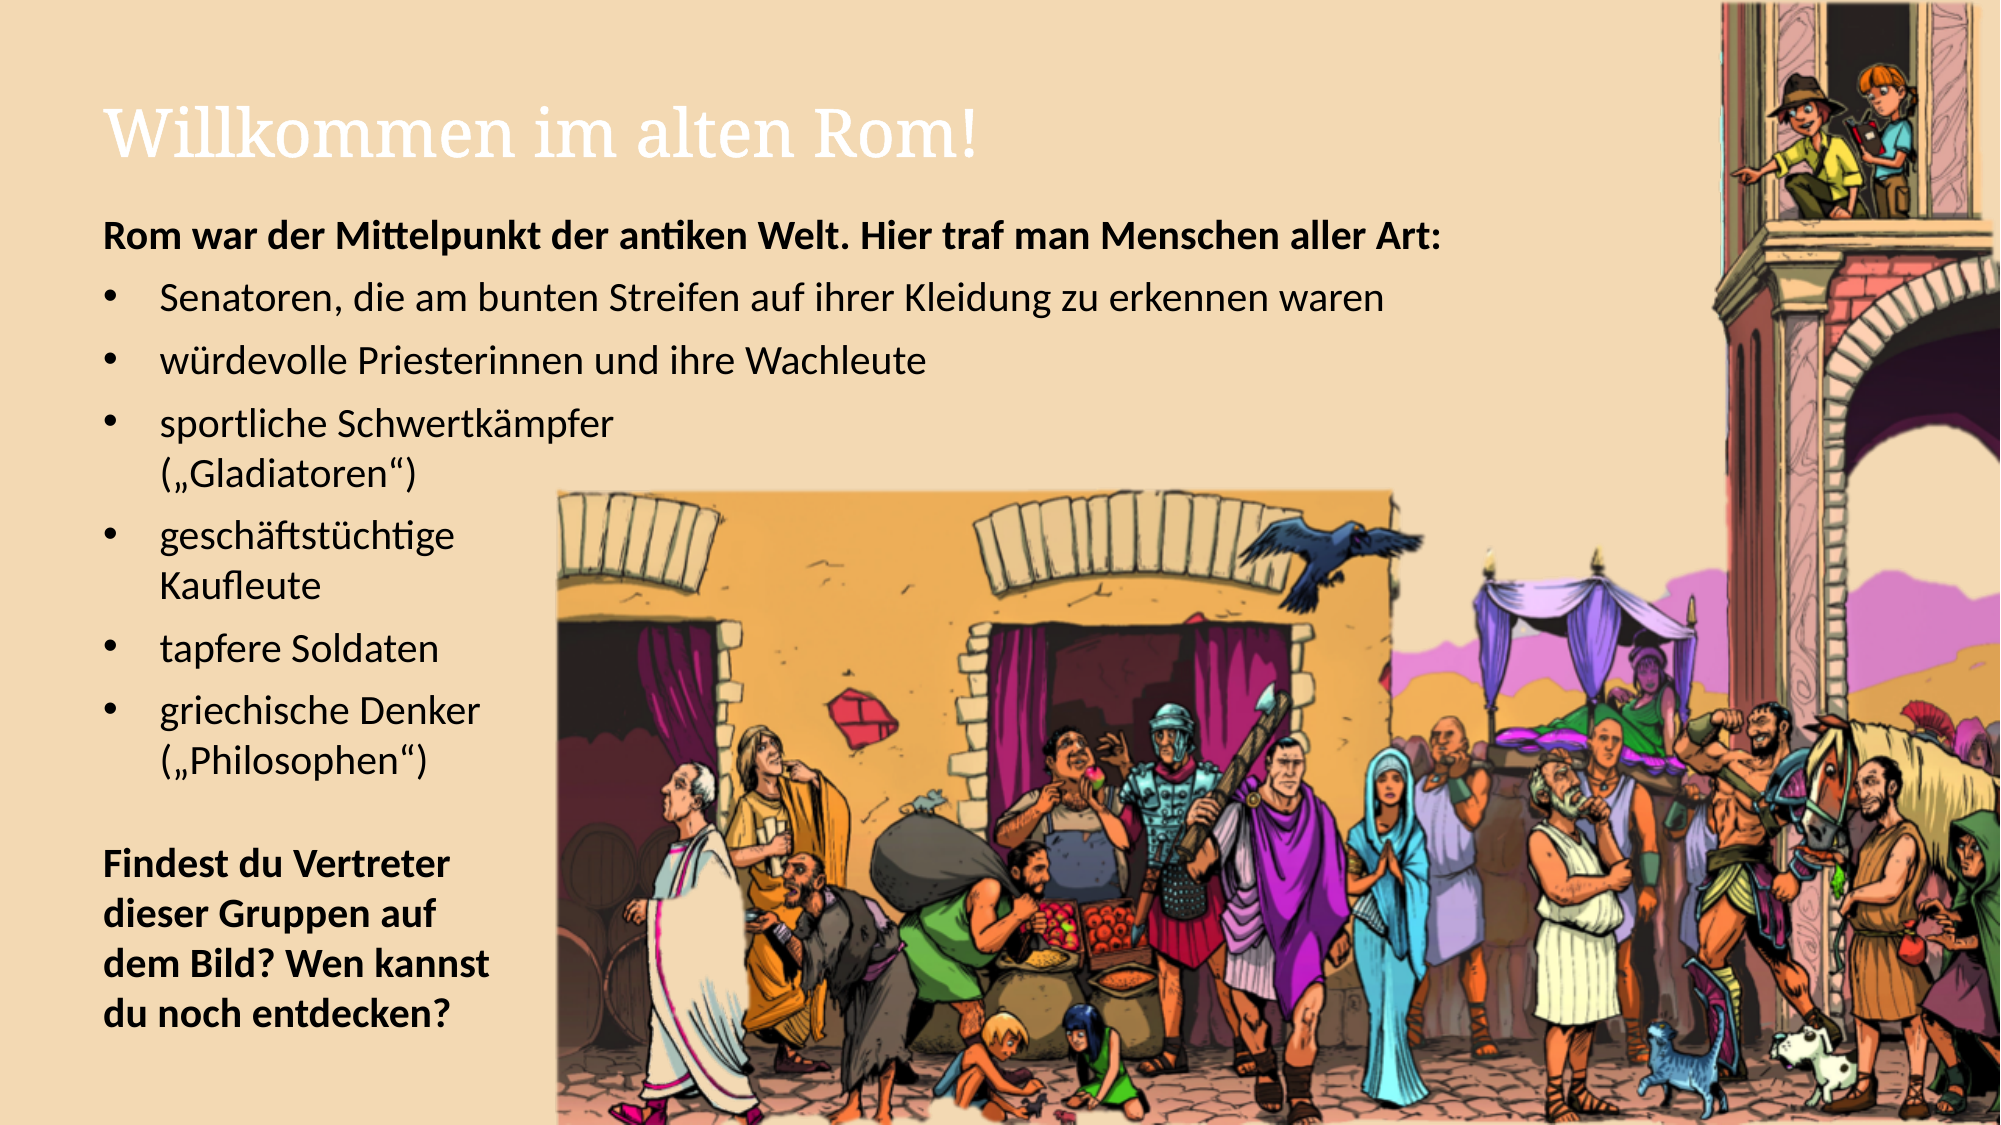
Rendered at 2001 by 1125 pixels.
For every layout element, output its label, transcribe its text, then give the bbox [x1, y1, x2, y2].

text_box Willkommen im alten Rom! Rom war der Mittelpunkt der antiken Welt. Hier traf man Menschen aller Art: Senatoren, die am bunten Streifen auf ihrer Kleidung zu erkennen waren würdevolle Priesterinnen und ihre Wachleute sportliche Schwertkämpfer („Gladiatoren“) geschäftstüchtige Kaufleute tapfere Soldaten griechische Denker („Philosophen“) Findest du Vertreter dieser Gruppen auf dem Bild? Wen kannst du noch entdecken? [88, 37, 551, 1043]
picture [551, 0, 2000, 1125]
